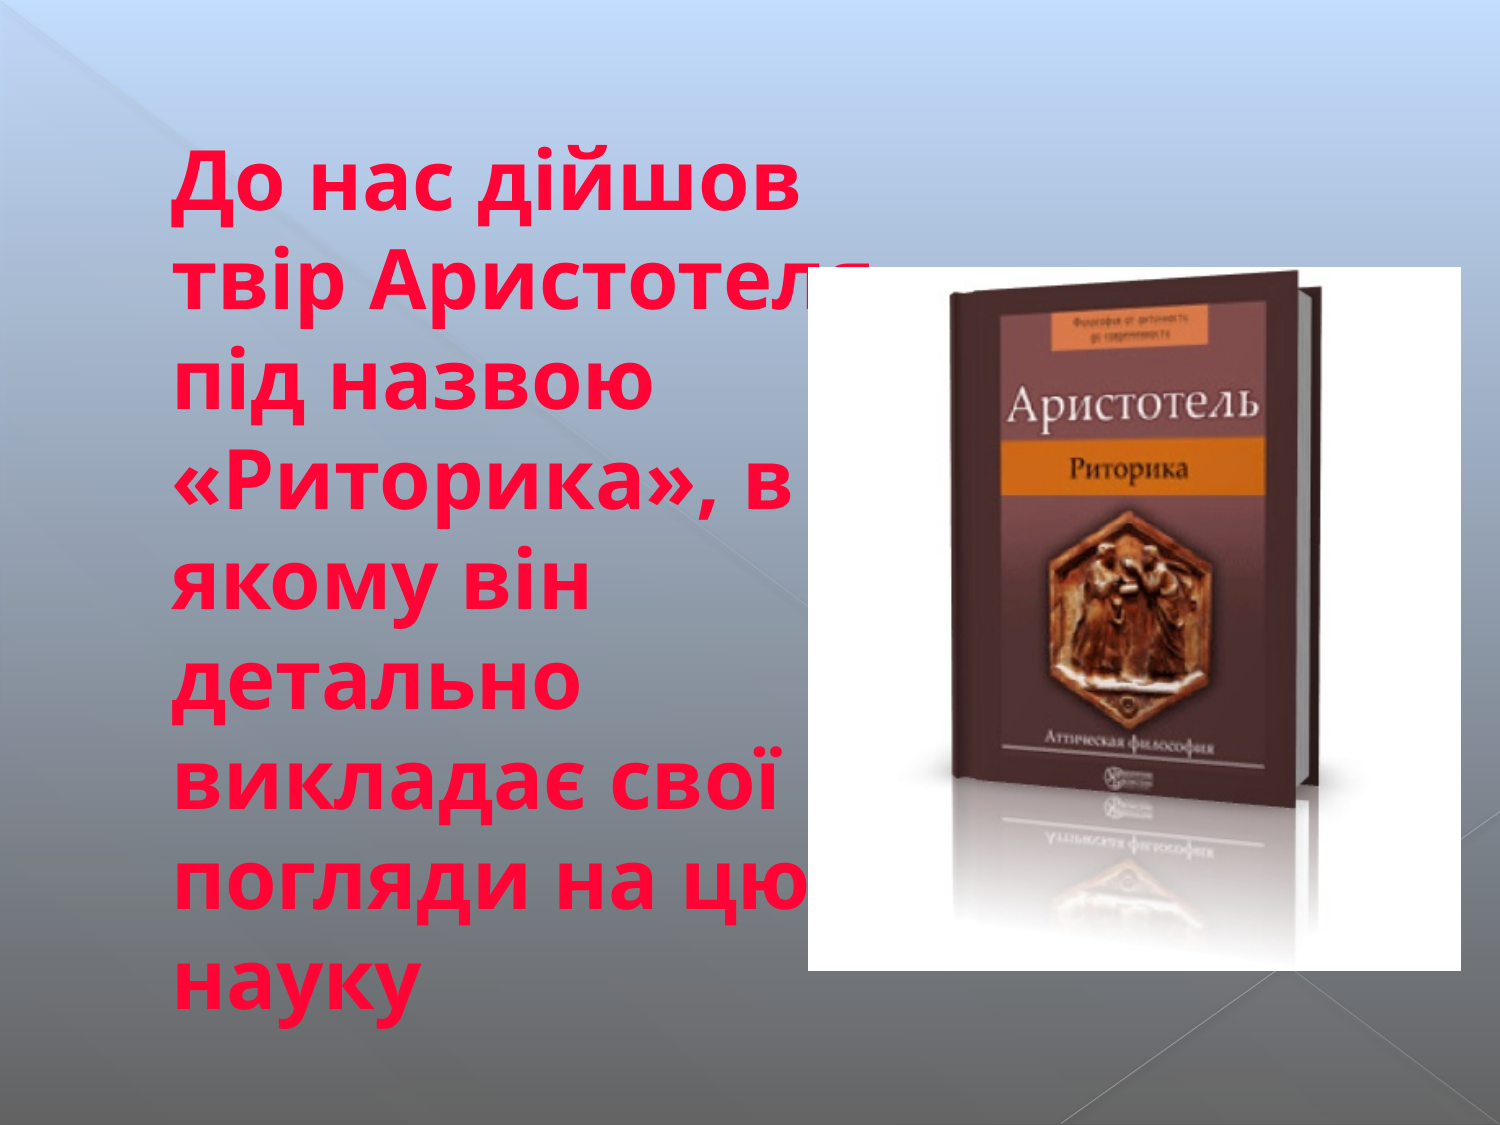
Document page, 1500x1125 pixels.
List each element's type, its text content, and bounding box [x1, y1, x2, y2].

picture [807, 266, 1462, 971]
title До нас дійшов твір Аристотеля під назвою «Риторика», в якому він детально викладає свої погляди на цю науку [76, 58, 916, 1094]
